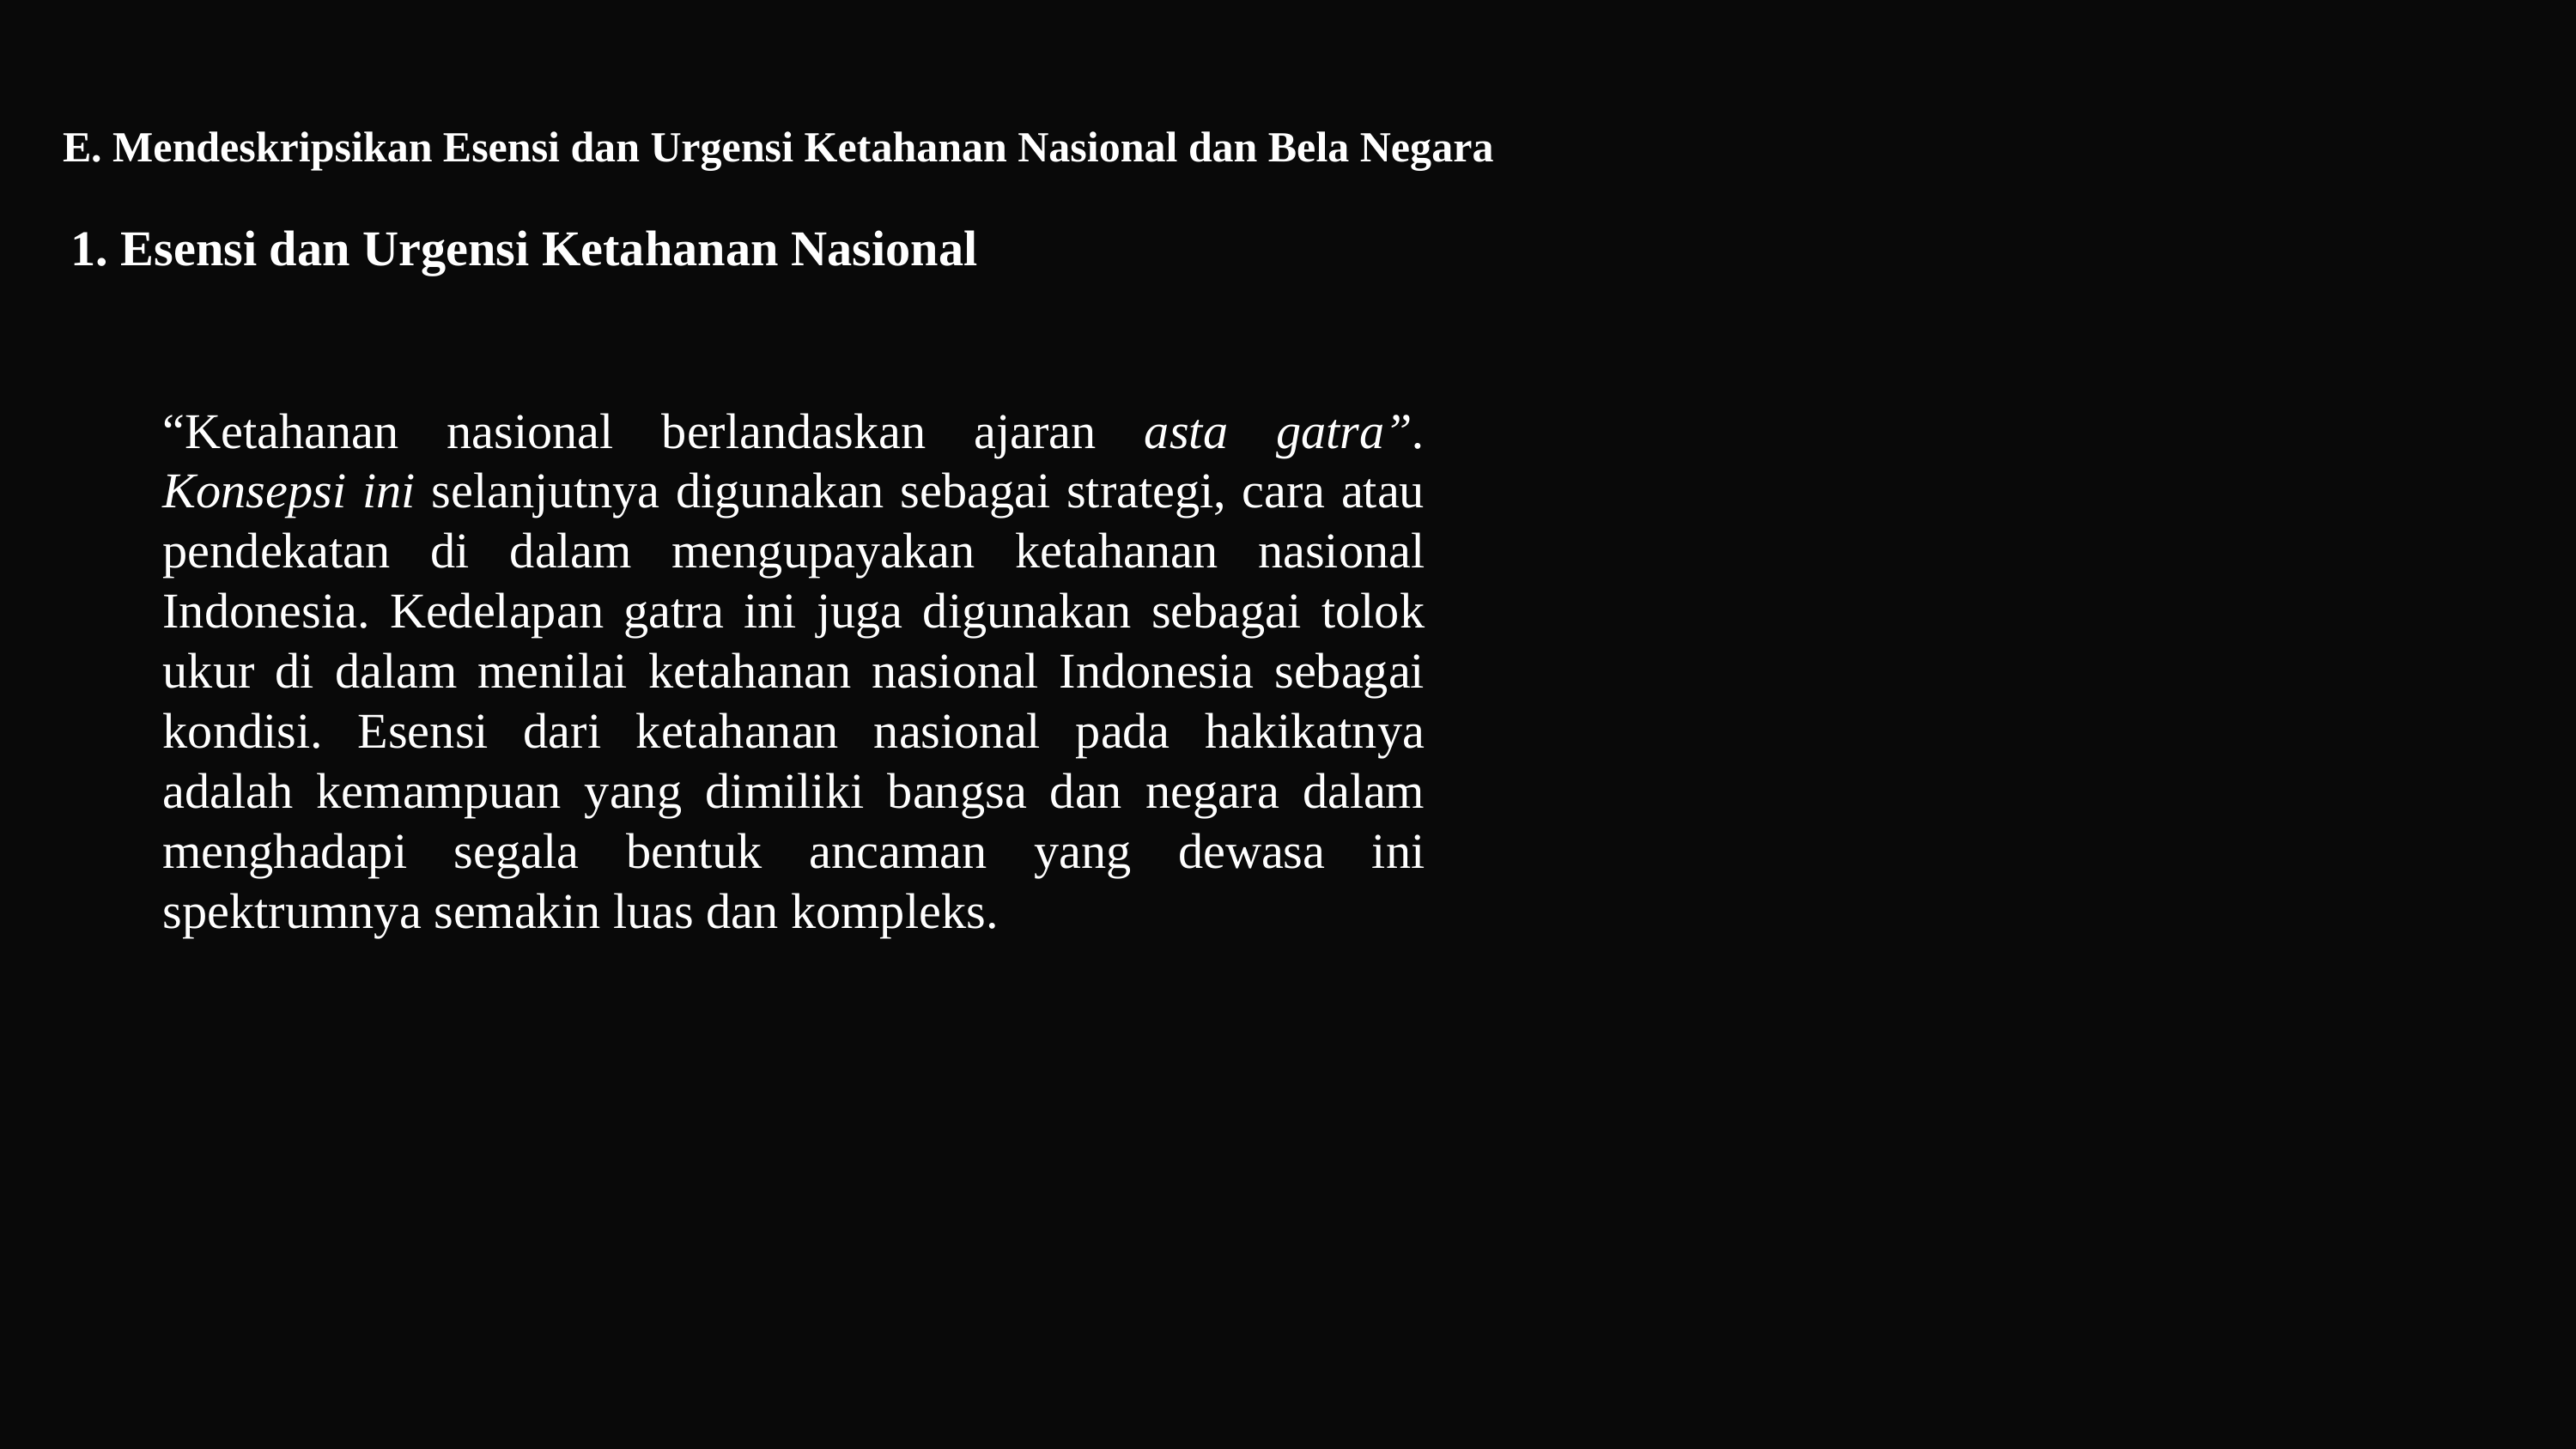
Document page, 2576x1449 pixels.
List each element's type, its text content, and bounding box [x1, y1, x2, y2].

text_box “Ketahanan nasional berlandaskan ajaran asta gatra”. Konsepsi ini selanjutnya digunakan sebagai strategi, cara atau pendekatan di dalam mengupayakan ketahanan nasional Indonesia. Kedelapan gatra ini juga digunakan sebagai tolok ukur di dalam menilai ketahanan nasional Indonesia sebagai kondisi. Esensi dari ketahanan nasional pada hakikatnya adalah kemampuan yang dimiliki bangsa dan negara dalam menghadapi segala bentuk ancaman yang dewasa ini spektrumnya semakin luas dan kompleks. [149, 391, 1438, 945]
text_box E. Mendeskripsikan Esensi dan Urgensi Ketahanan Nasional dan Bela Negara [50, 112, 1508, 177]
text_box 1. Esensi dan Urgensi Ketahanan Nasional [58, 209, 992, 282]
